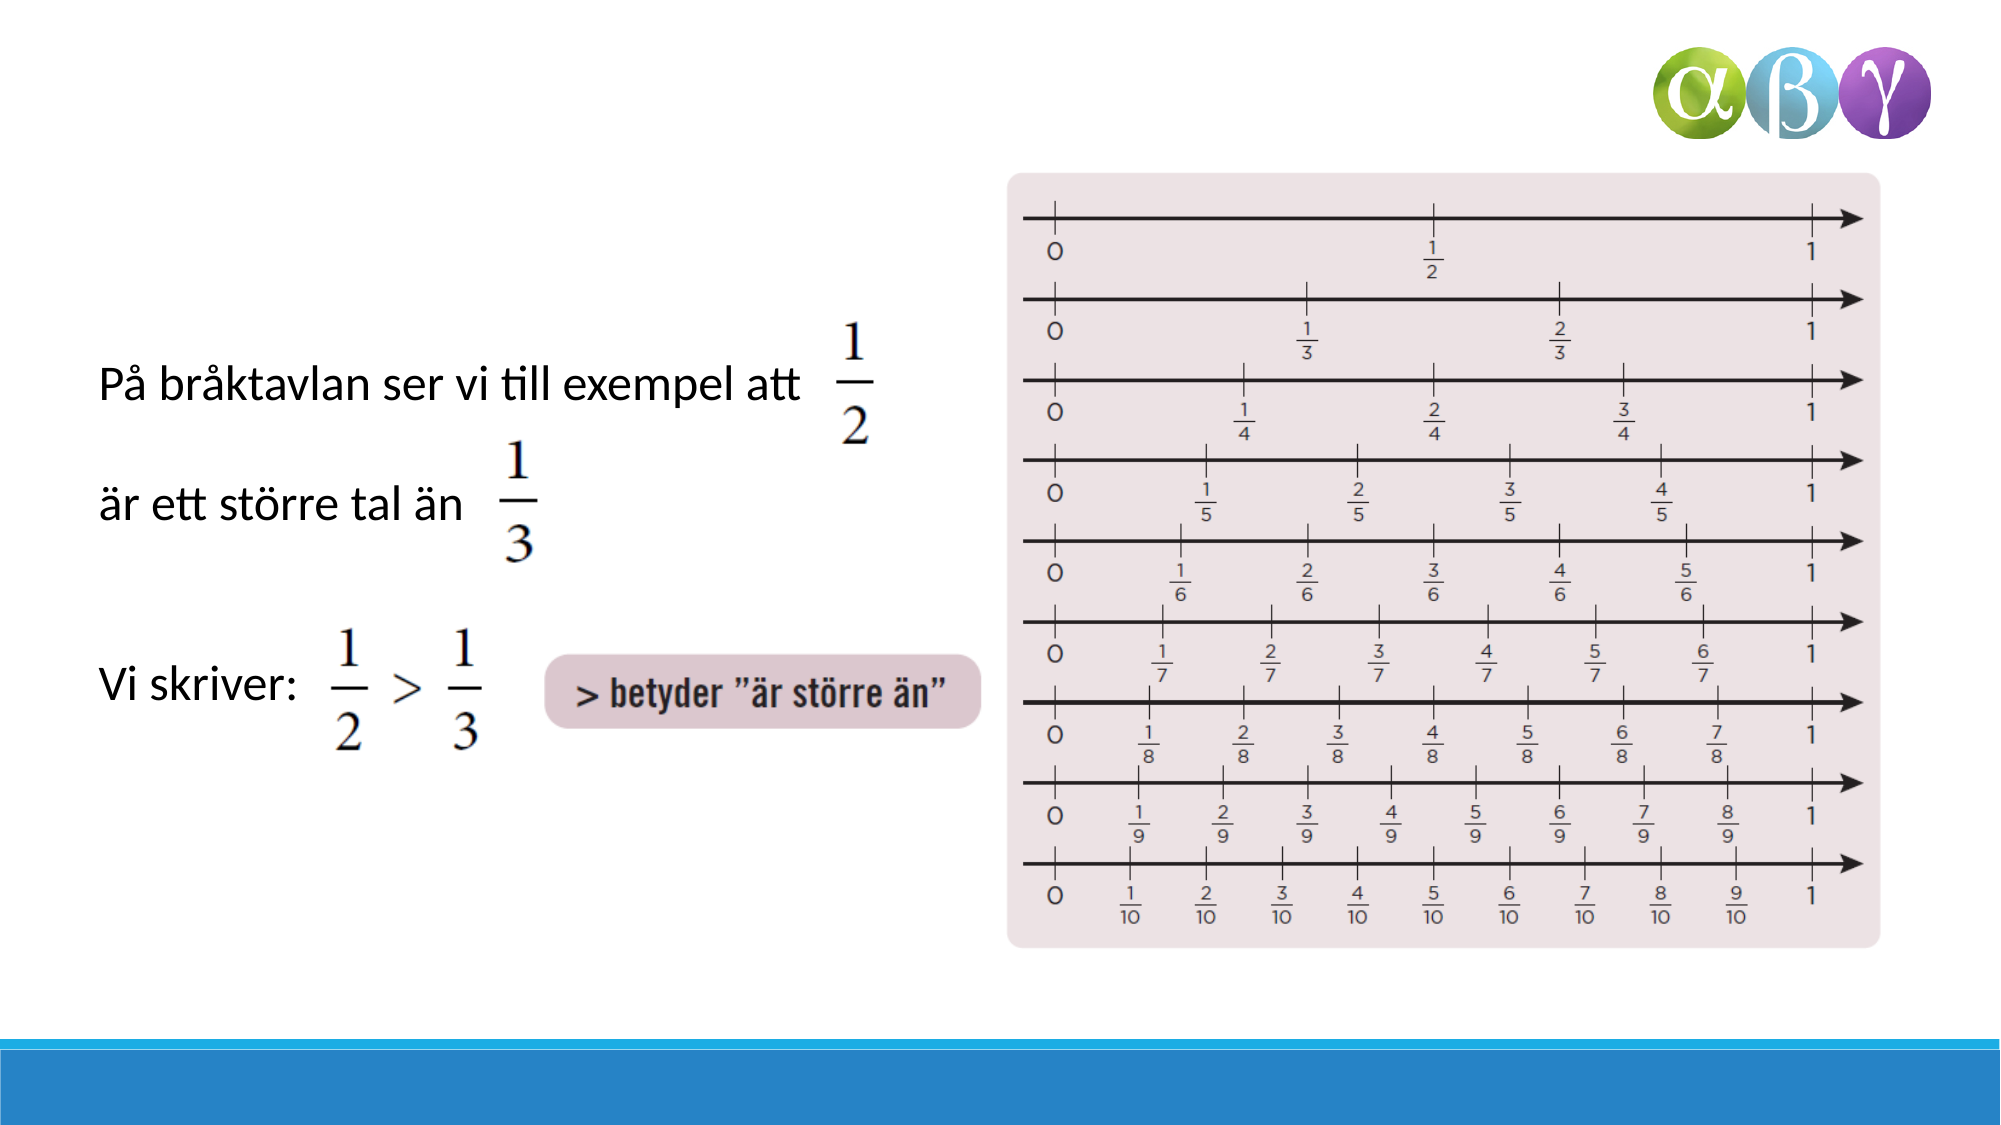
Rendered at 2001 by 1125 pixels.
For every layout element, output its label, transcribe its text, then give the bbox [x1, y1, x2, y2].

picture [999, 172, 1887, 953]
picture [1652, 46, 1932, 140]
picture [324, 624, 488, 762]
picture [498, 434, 543, 565]
text_box På bråktavlan ser vi till exempel att är ett större tal än Vi skriver: [83, 342, 971, 778]
picture [835, 317, 881, 451]
picture [542, 651, 986, 736]
